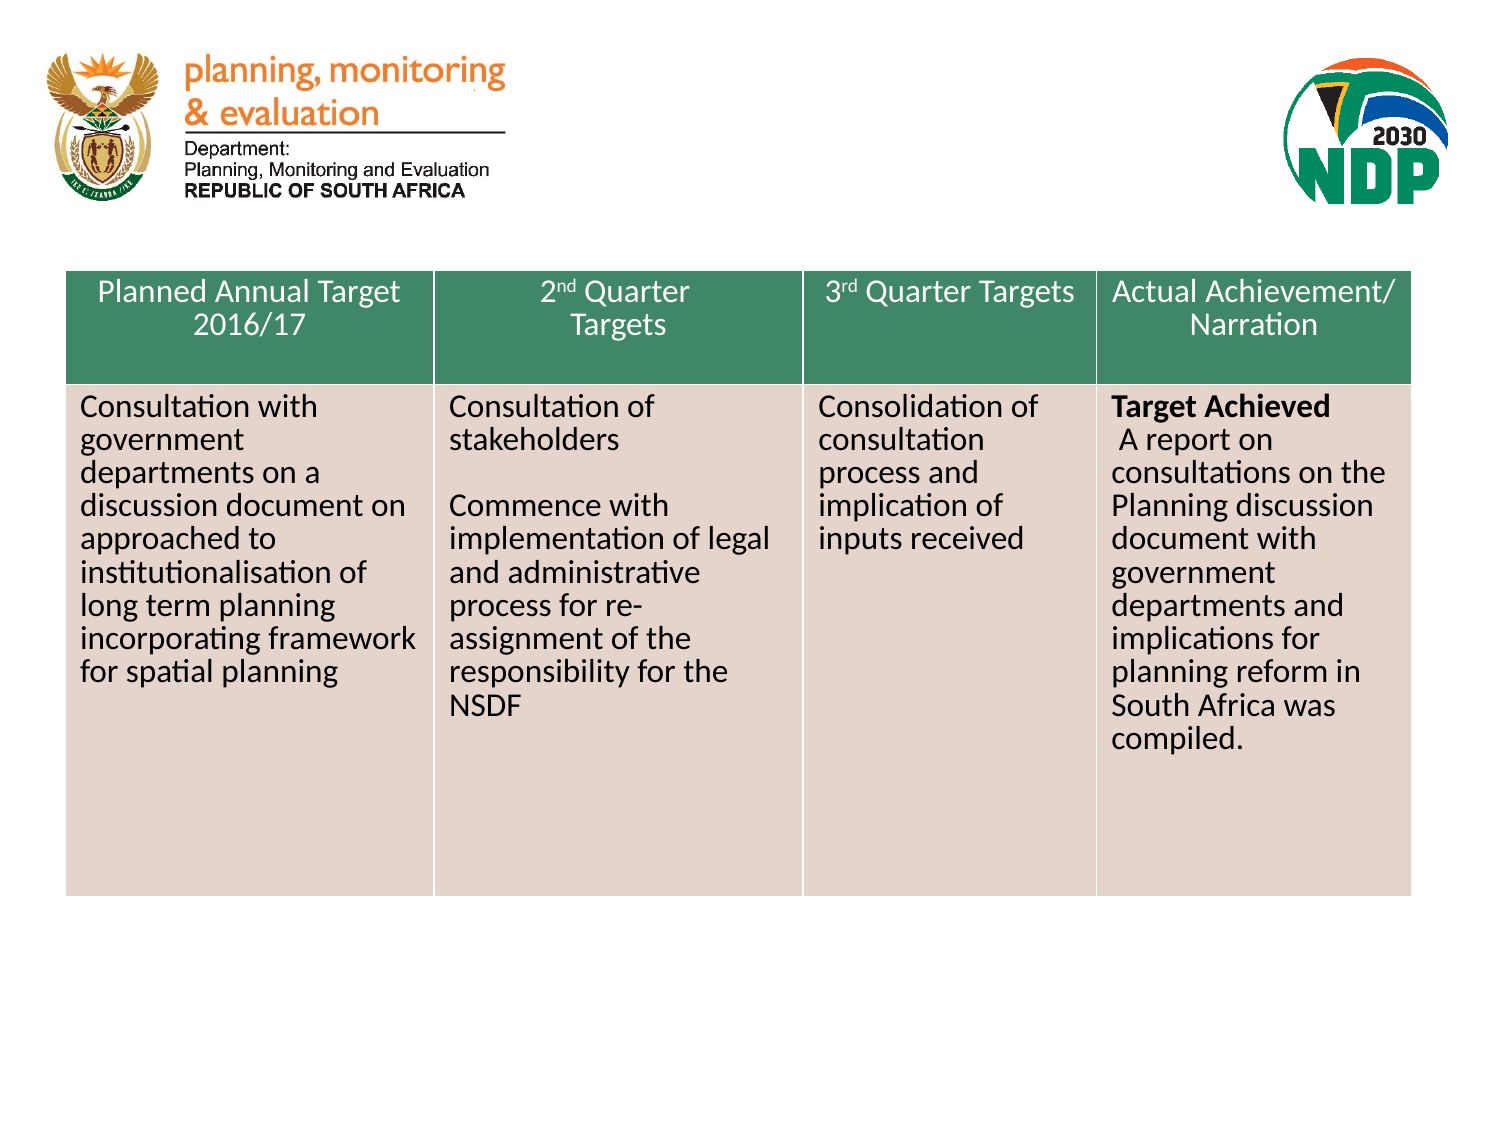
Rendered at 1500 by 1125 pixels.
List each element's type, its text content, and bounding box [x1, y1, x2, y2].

table_header 3rd Quarter Targets [804, 271, 1096, 384]
table_cell Target Achieved A report on consultations on the Planning discussion document with government departments and implications for planning reform in South Africa was compiled. [1097, 385, 1411, 896]
table_header Planned Annual Target 2016/17 [66, 271, 433, 384]
table_cell Consultation of stakeholders Commence with implementation of legal and administrative process for re-assignment of the responsibility for the NSDF [435, 385, 802, 896]
table_cell Consolidation of consultation process and implication of inputs received [804, 385, 1096, 896]
text_box [17, 19, 1495, 917]
table_header 2nd Quarter Targets [435, 271, 802, 384]
table_cell Consultation with government departments on a discussion document on approached to institutionalisation of long term planning incorporating framework for spatial planning [66, 385, 433, 896]
table_header Actual Achievement/ Narration [1097, 271, 1411, 384]
